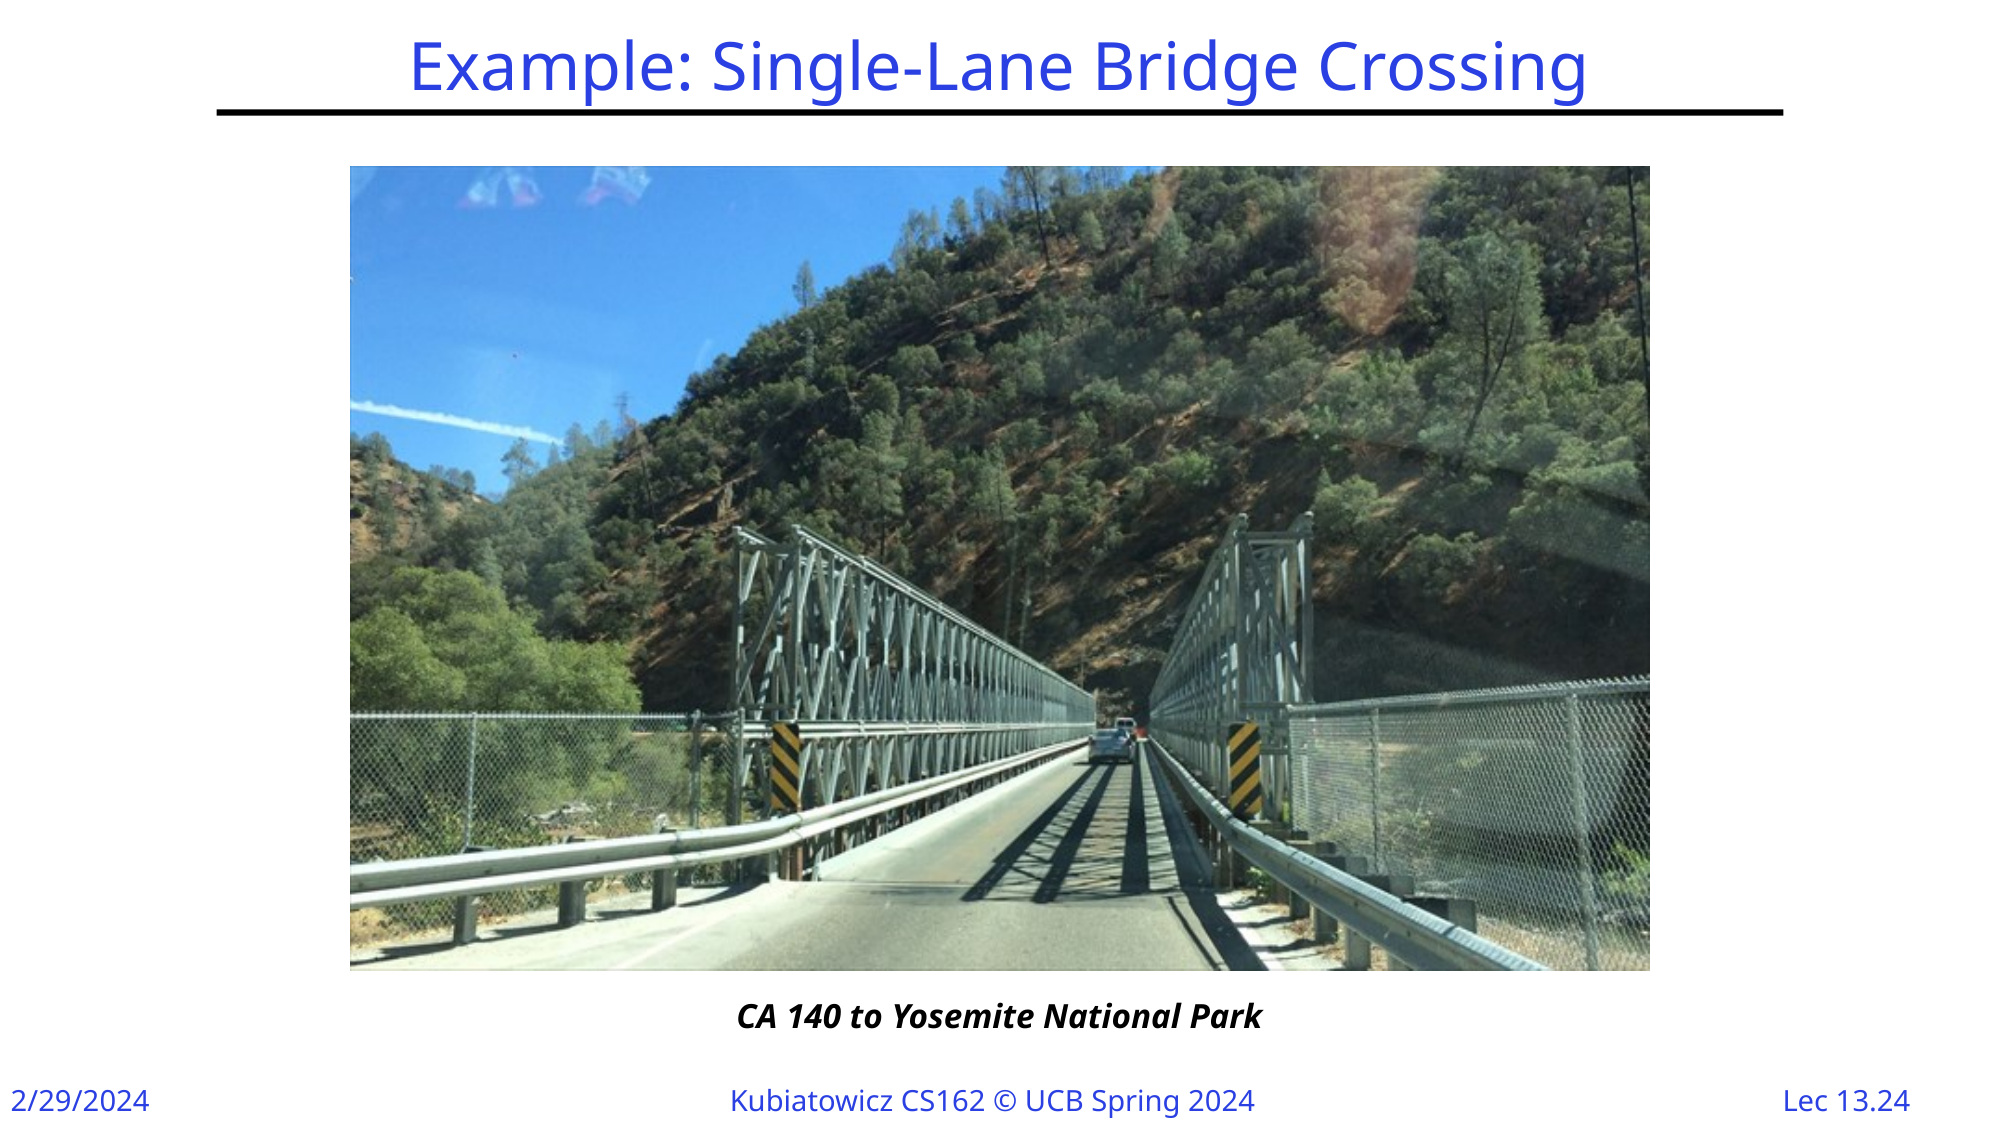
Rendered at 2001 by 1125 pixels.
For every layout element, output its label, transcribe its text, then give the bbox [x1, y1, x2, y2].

title Example: Single-Lane Bridge Crossing [216, 24, 1784, 113]
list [349, 166, 1651, 972]
text_box CA 140 to Yosemite National Park [623, 987, 1377, 1043]
